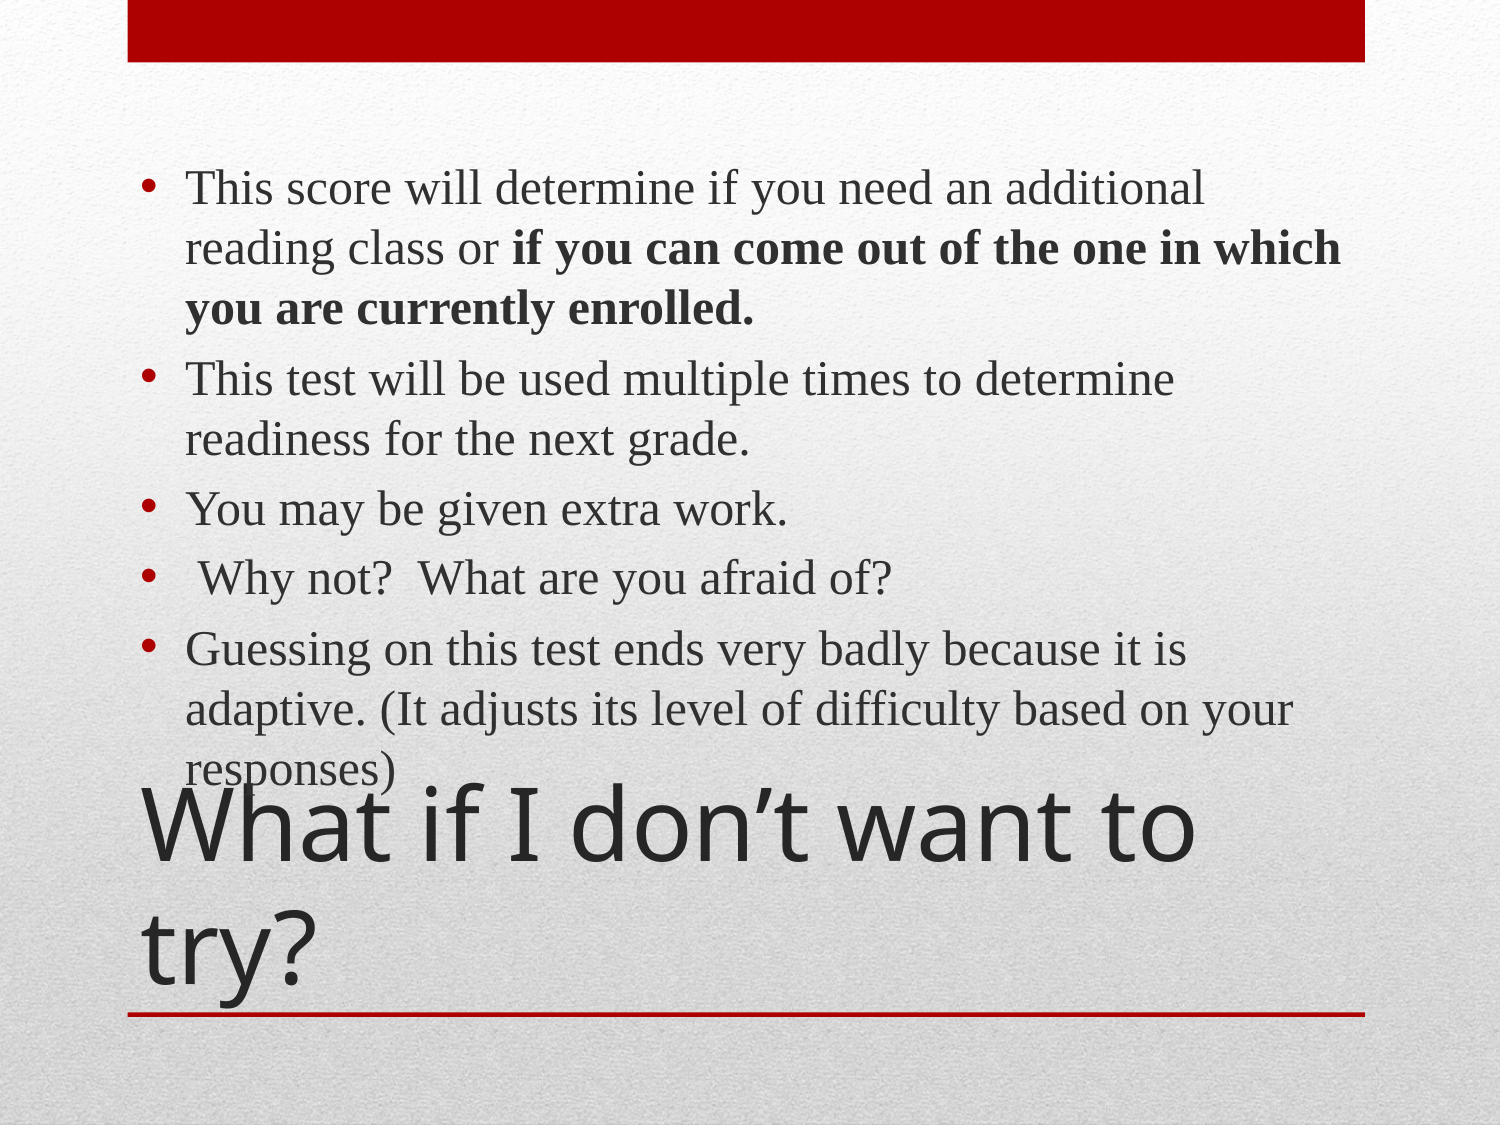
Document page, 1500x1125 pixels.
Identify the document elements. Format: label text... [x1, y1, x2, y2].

title What if I don’t want to try? [125, 838, 1238, 1013]
list This score will determine if you need an additional reading class or if you can come out of the one in which you are currently enrolled. This test will be used multiple times to determine readiness for the next grade. You may be given extra work. Why not? What are you afraid of? Guessing on this test ends very badly because it is adaptive. (It adjusts its level of difficulty based on your responses) [125, 112, 1363, 838]
